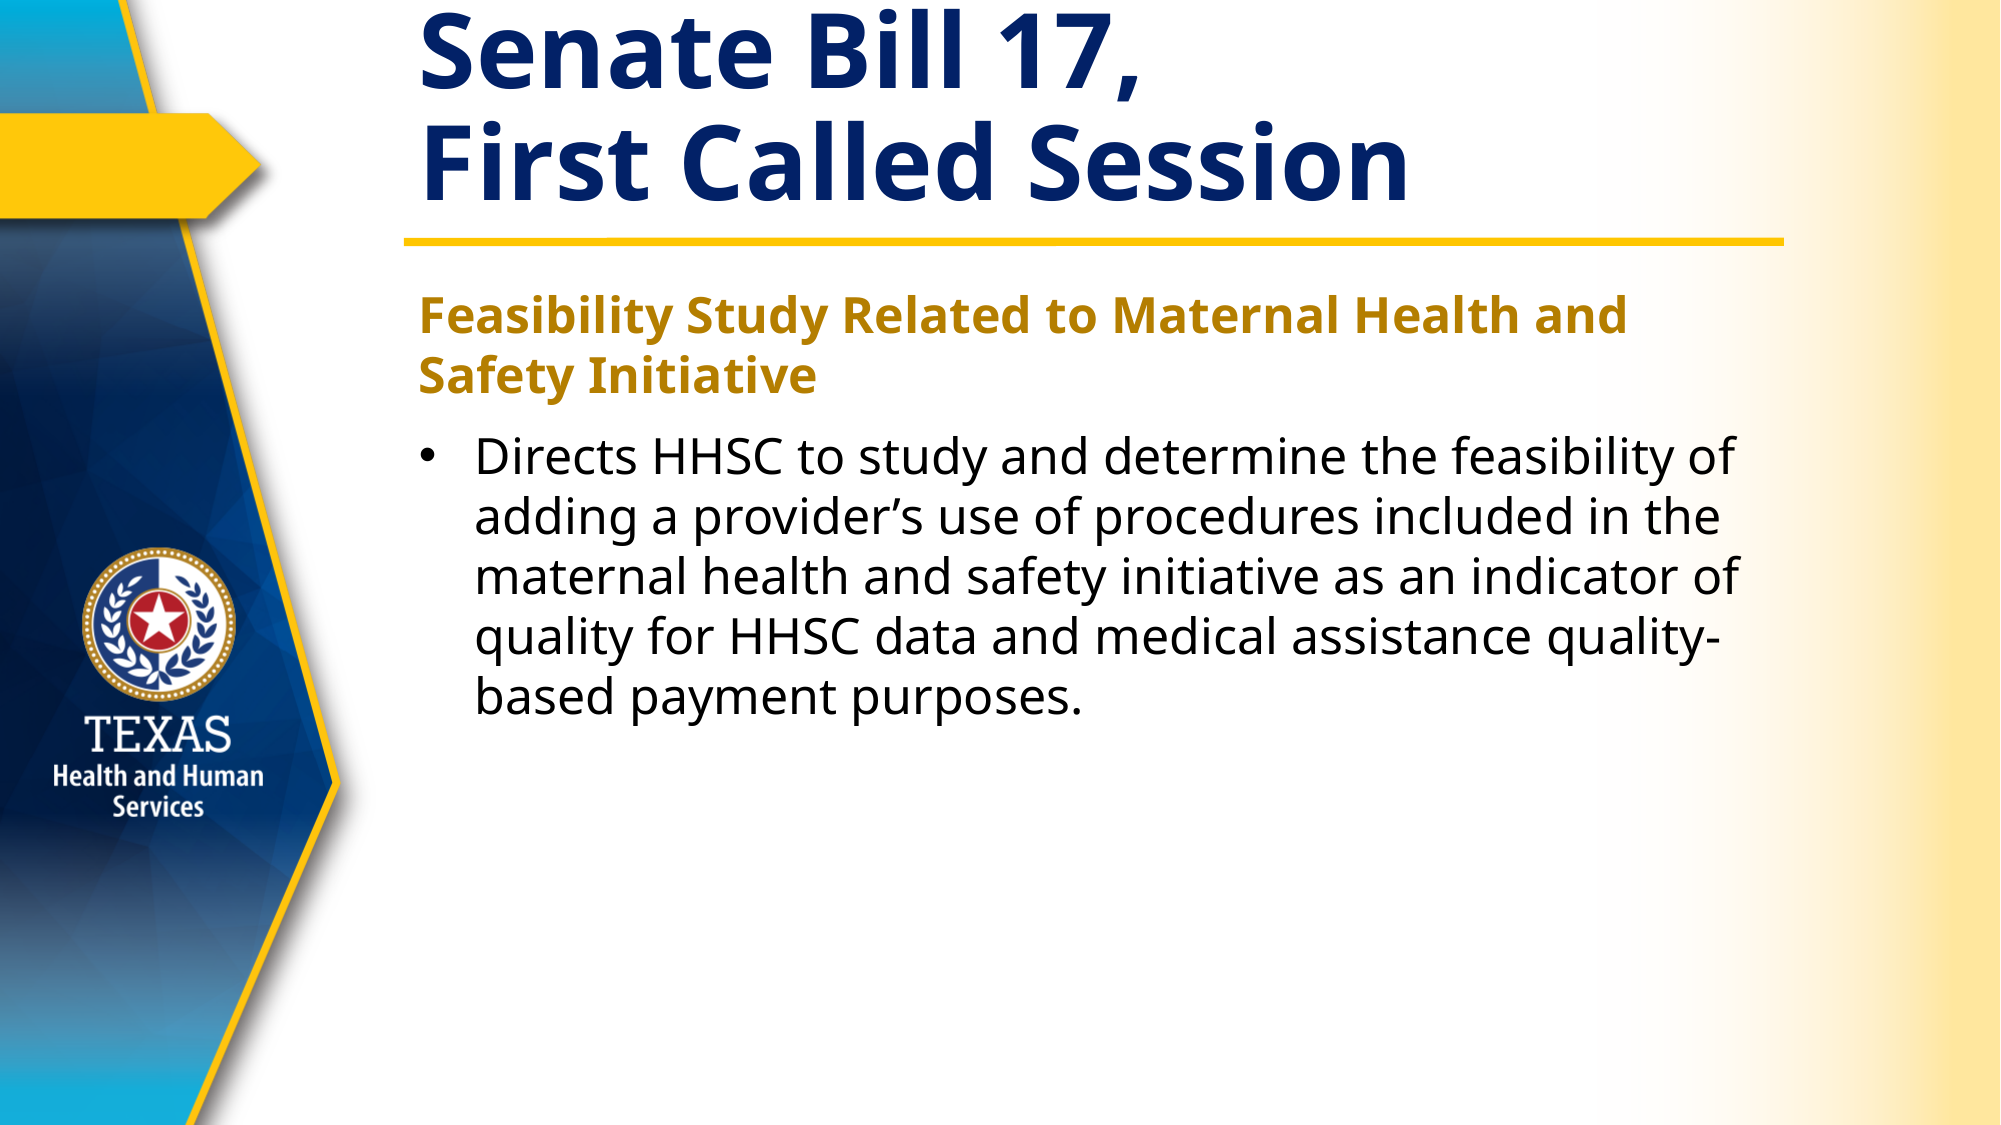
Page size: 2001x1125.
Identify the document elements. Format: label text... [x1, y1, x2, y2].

title Senate Bill 17, First Called Session [403, 109, 1780, 231]
picture [0, 0, 2001, 1125]
list Feasibility Study Related to Maternal Health and Safety Initiative Directs HHSC to study and determine the feasibility of adding a provider’s use of procedures included in the maternal health and safety initiative as an indicator of quality for HHSC data and medical assistance quality-based payment purposes. [403, 275, 1781, 1014]
